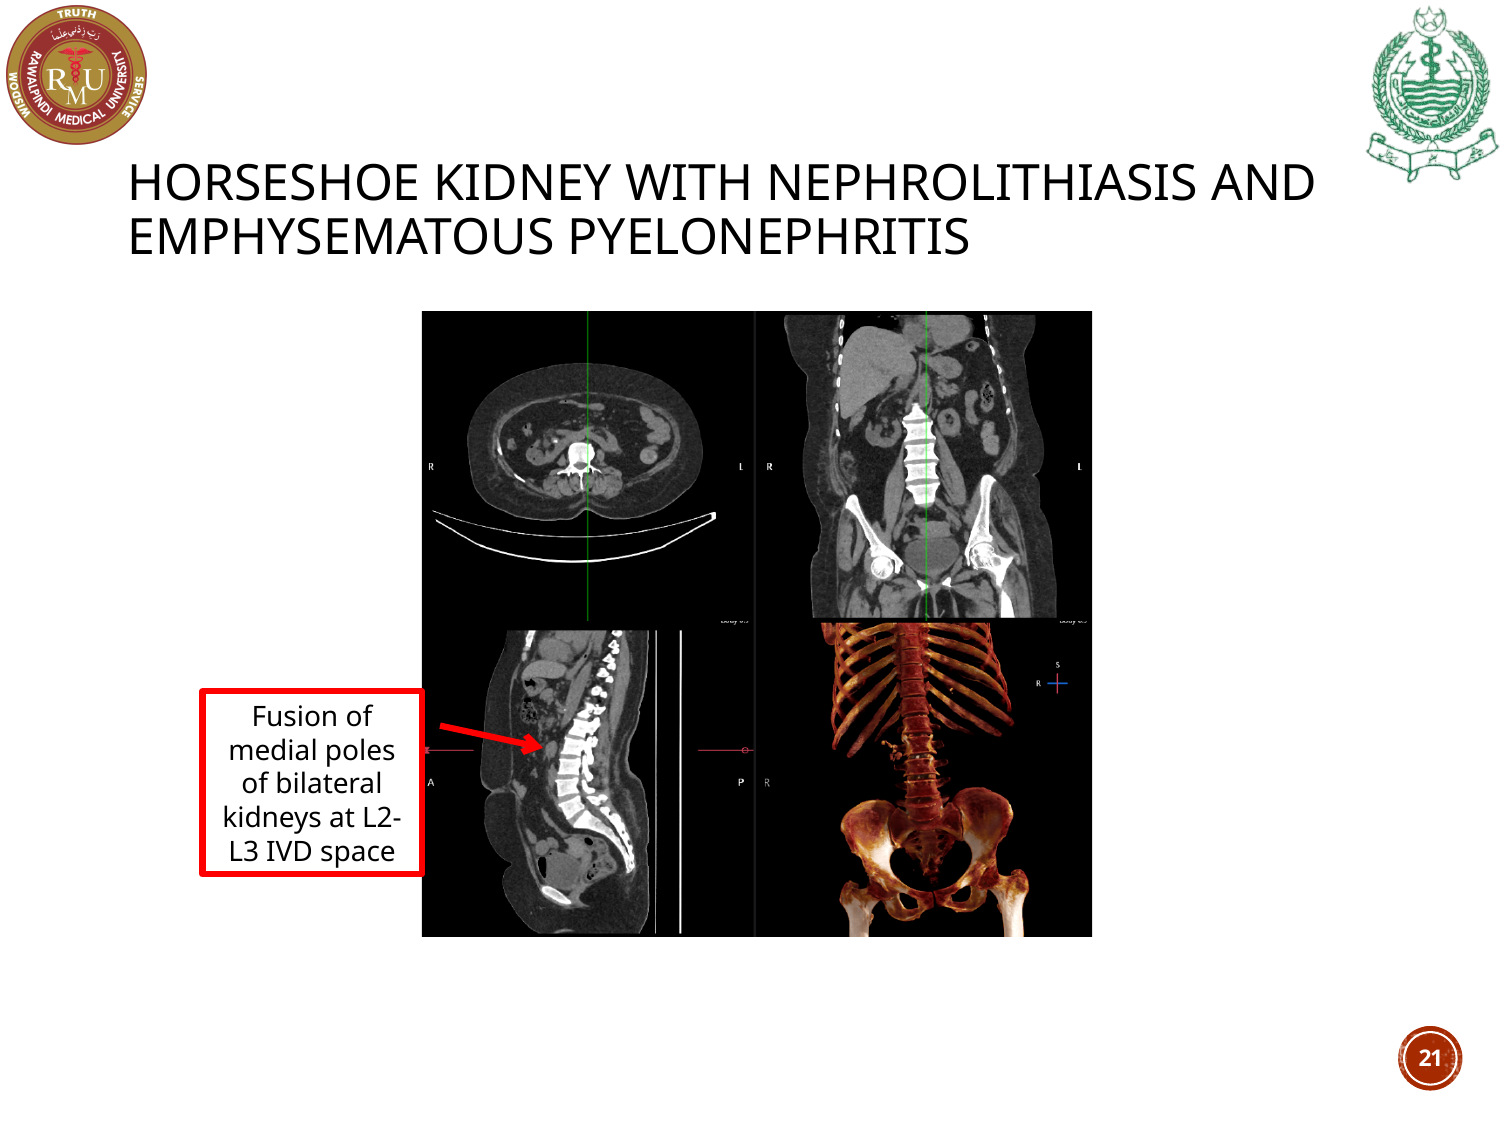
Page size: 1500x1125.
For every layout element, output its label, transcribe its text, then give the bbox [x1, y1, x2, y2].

title Horseshoe kidney with nephrolithiasis and emphysematous pyelonephritis [112, 79, 1388, 344]
slide_number 21 [1391, 1028, 1471, 1089]
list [424, 314, 1090, 620]
text_box [187, 254, 654, 983]
picture [425, 622, 1093, 937]
picture [6, 5, 147, 145]
text_box Fusion of medial poles of bilateral kidneys at L2-L3 IVD space [201, 690, 421, 875]
